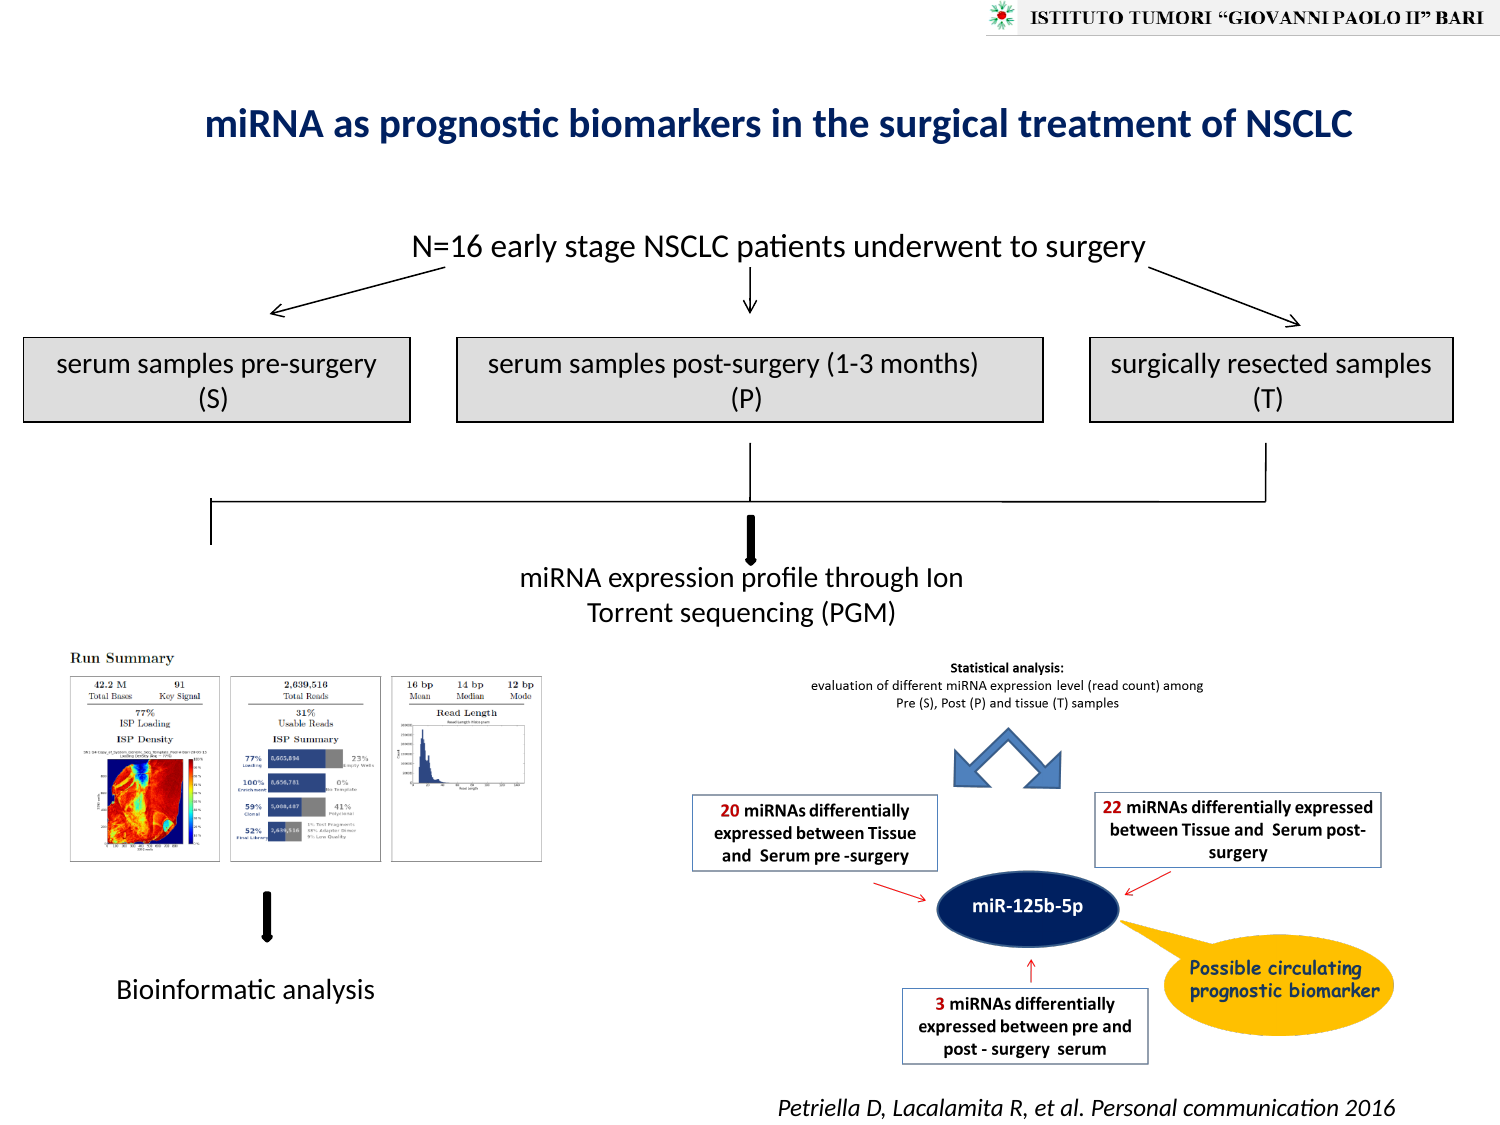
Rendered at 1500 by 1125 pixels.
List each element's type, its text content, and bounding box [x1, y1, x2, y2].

picture [692, 654, 1394, 1071]
picture [64, 644, 546, 864]
picture [985, 0, 1500, 43]
text_box N=16 early stage NSCLC patients underwent to surgery [374, 217, 1184, 265]
text_box [261, 891, 273, 943]
title miRNA as prognostic biomarkers in the surgical treatment of NSCLC [104, 74, 1455, 168]
text_box Petriella D, Lacalamita R, et al. Personal communication 2016 [762, 1083, 1478, 1125]
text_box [23, 266, 1454, 565]
text_box miRNA expression profile through Ion Torrent sequencing (PGM) [478, 572, 1006, 636]
text_box Bioinformatic analysis [0, 963, 510, 1014]
